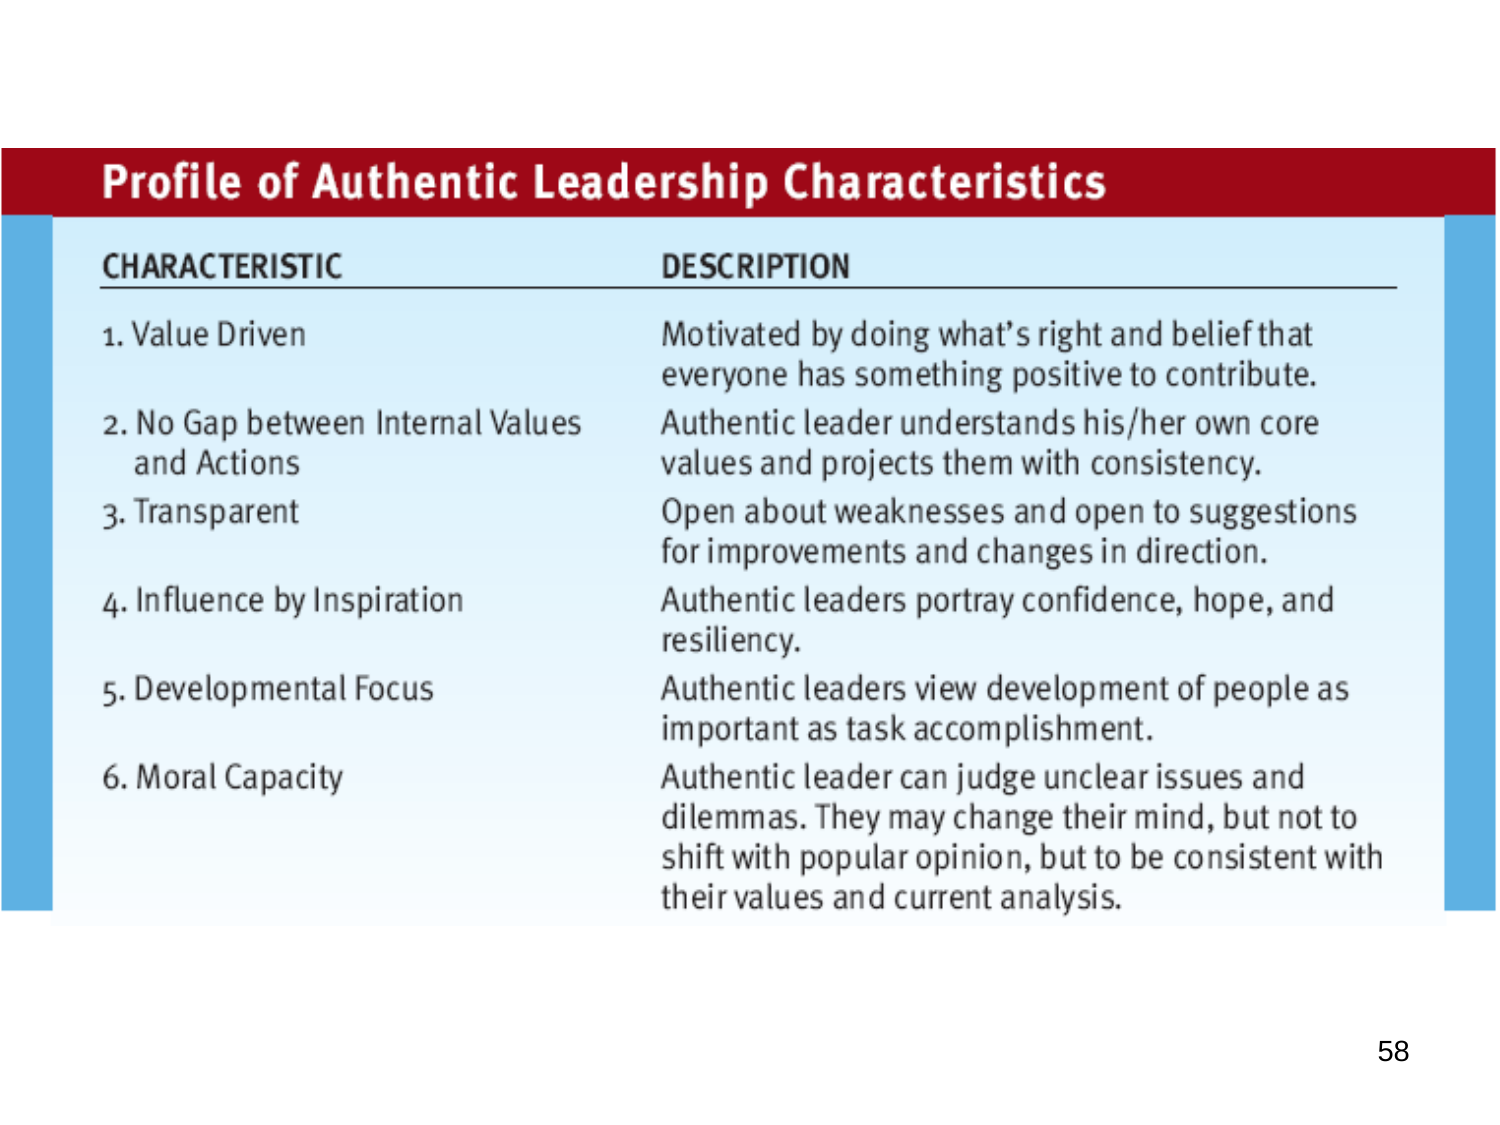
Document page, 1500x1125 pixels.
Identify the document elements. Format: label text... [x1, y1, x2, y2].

slide_number 58 [1074, 1024, 1426, 1103]
picture [0, 148, 1500, 926]
